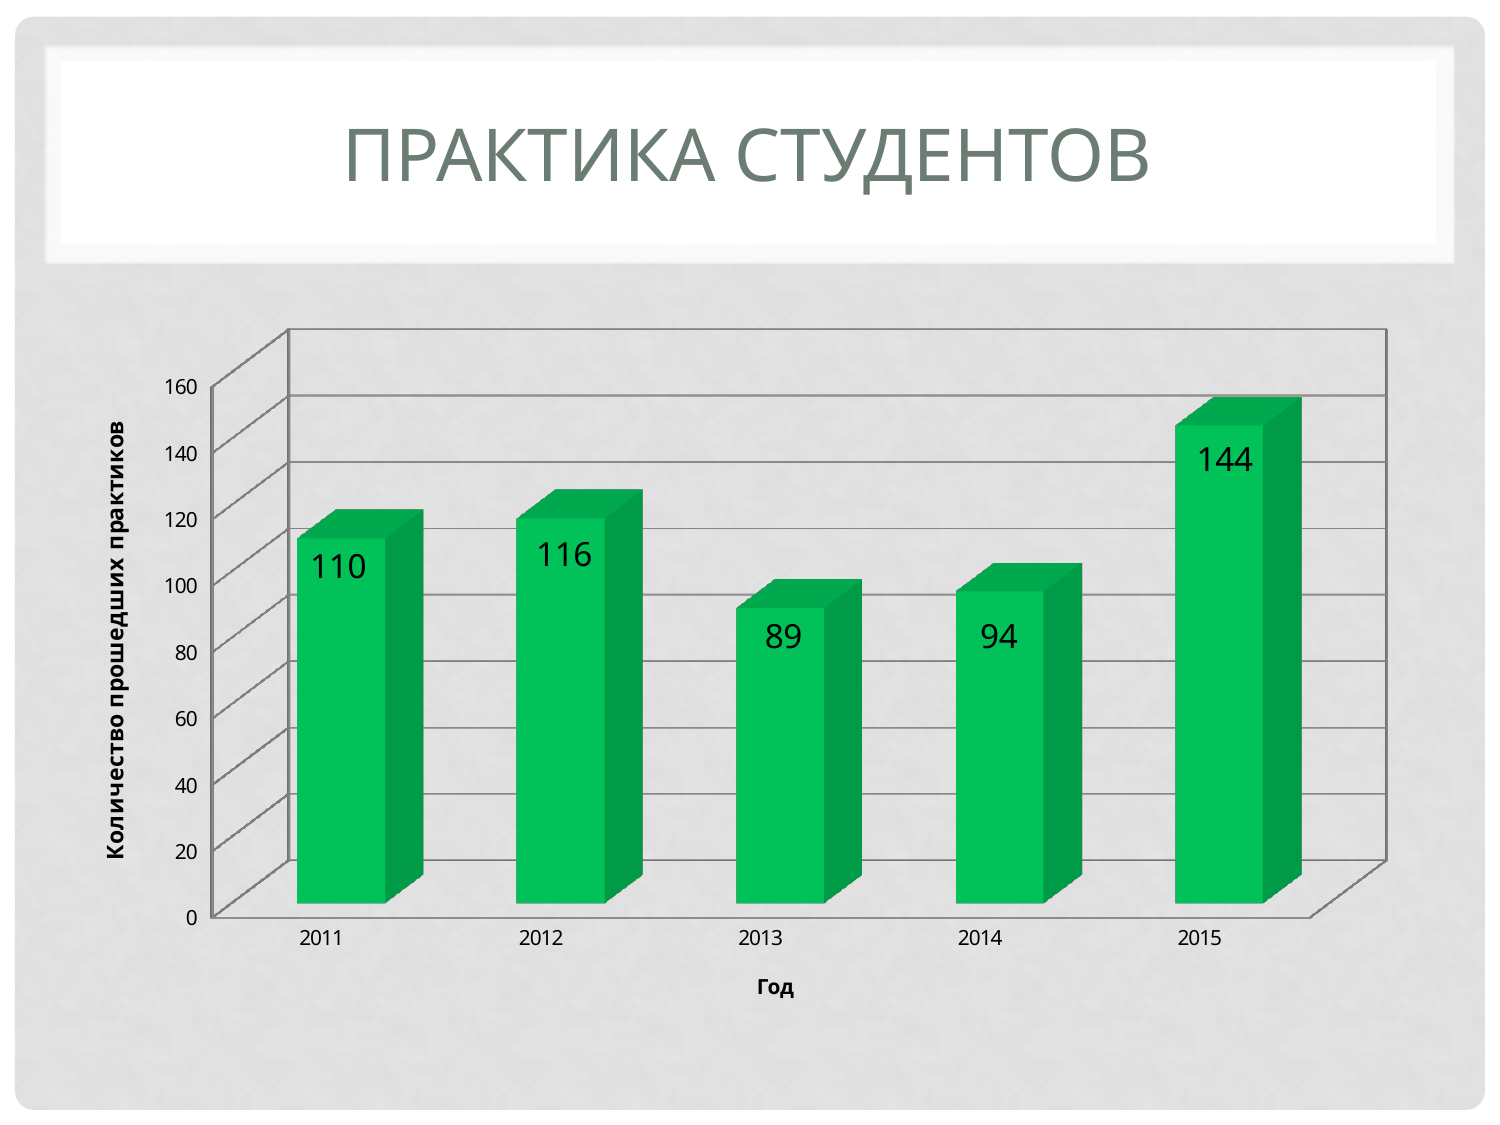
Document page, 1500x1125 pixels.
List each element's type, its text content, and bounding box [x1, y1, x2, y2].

chart [64, 314, 1416, 1033]
title Практика студентов [69, 66, 1425, 238]
